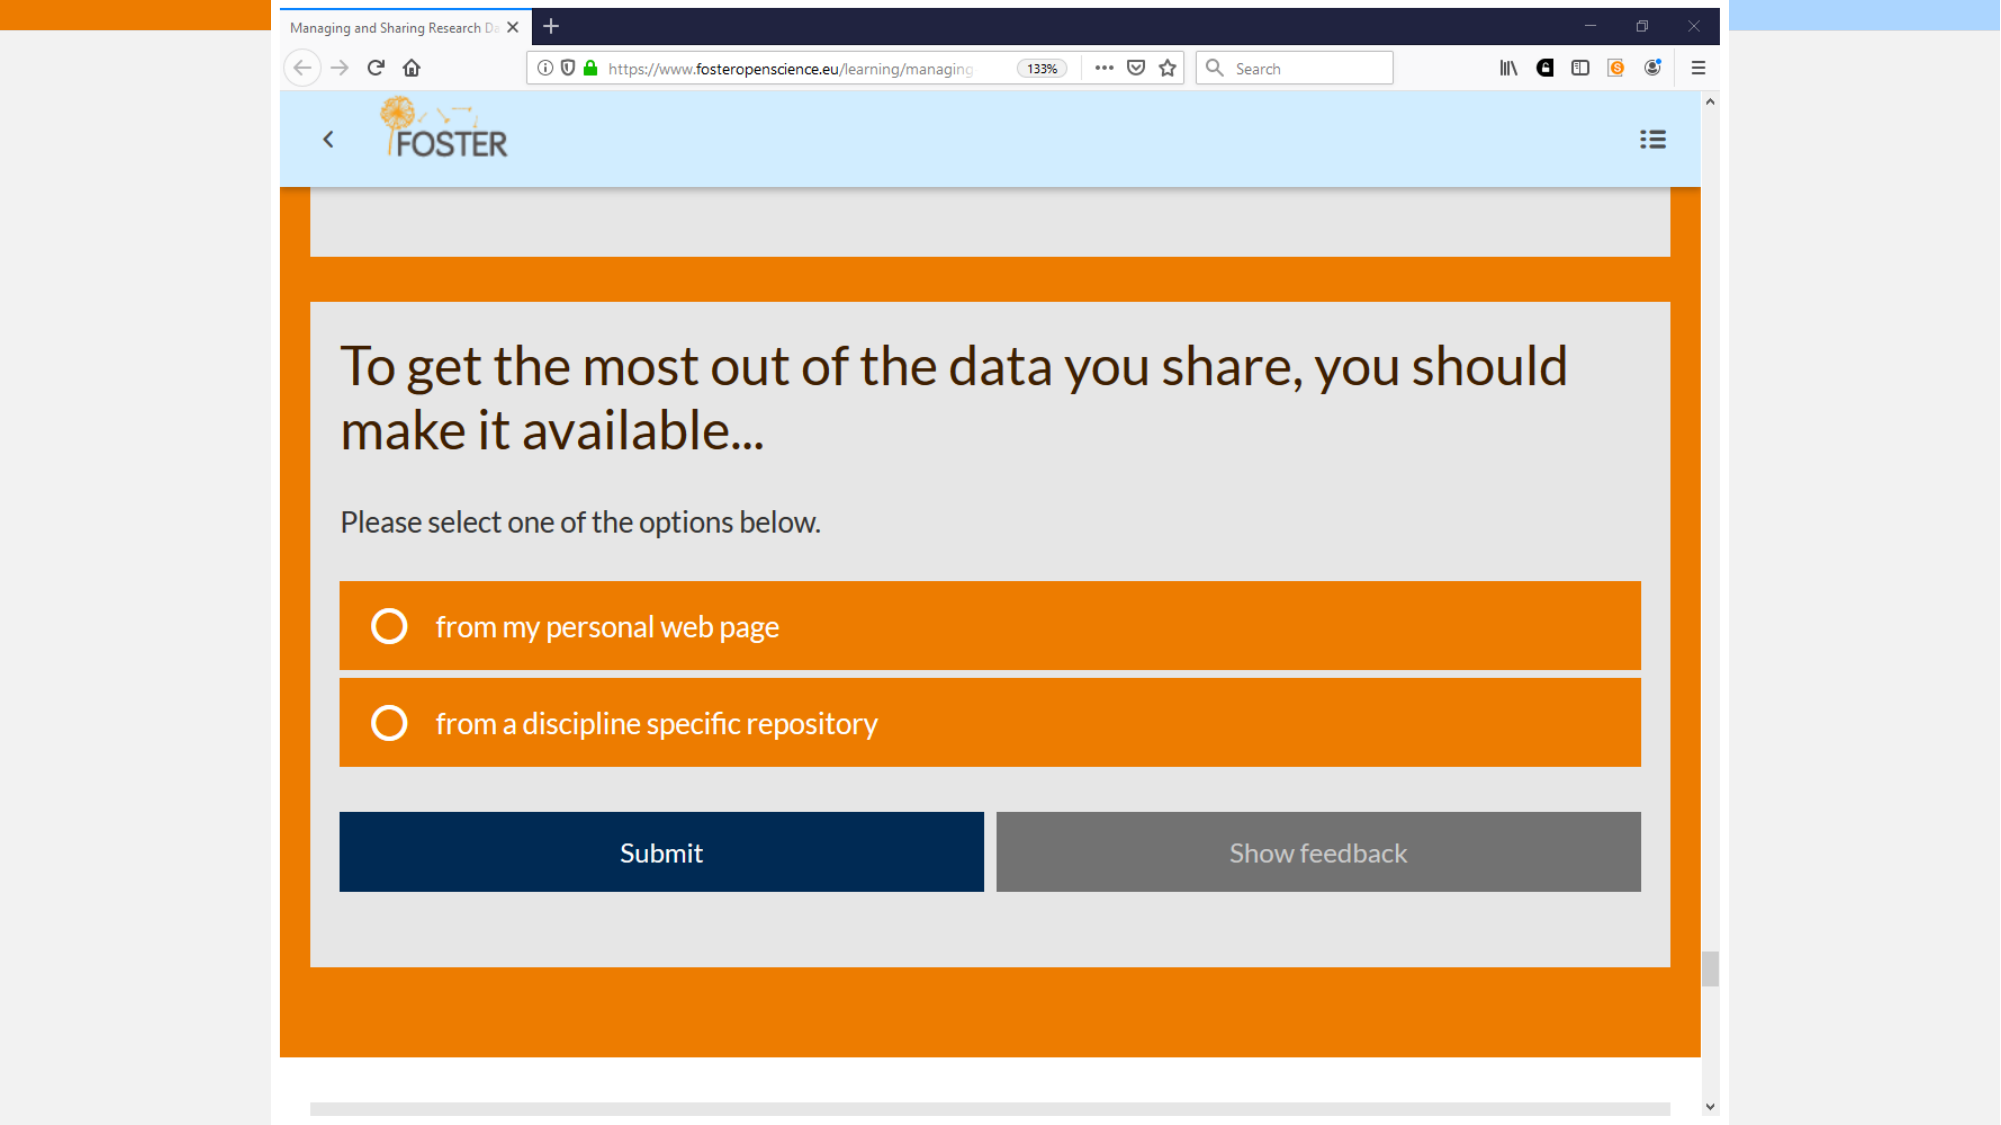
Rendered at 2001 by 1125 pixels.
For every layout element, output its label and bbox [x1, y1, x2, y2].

picture [270, 0, 1730, 1125]
